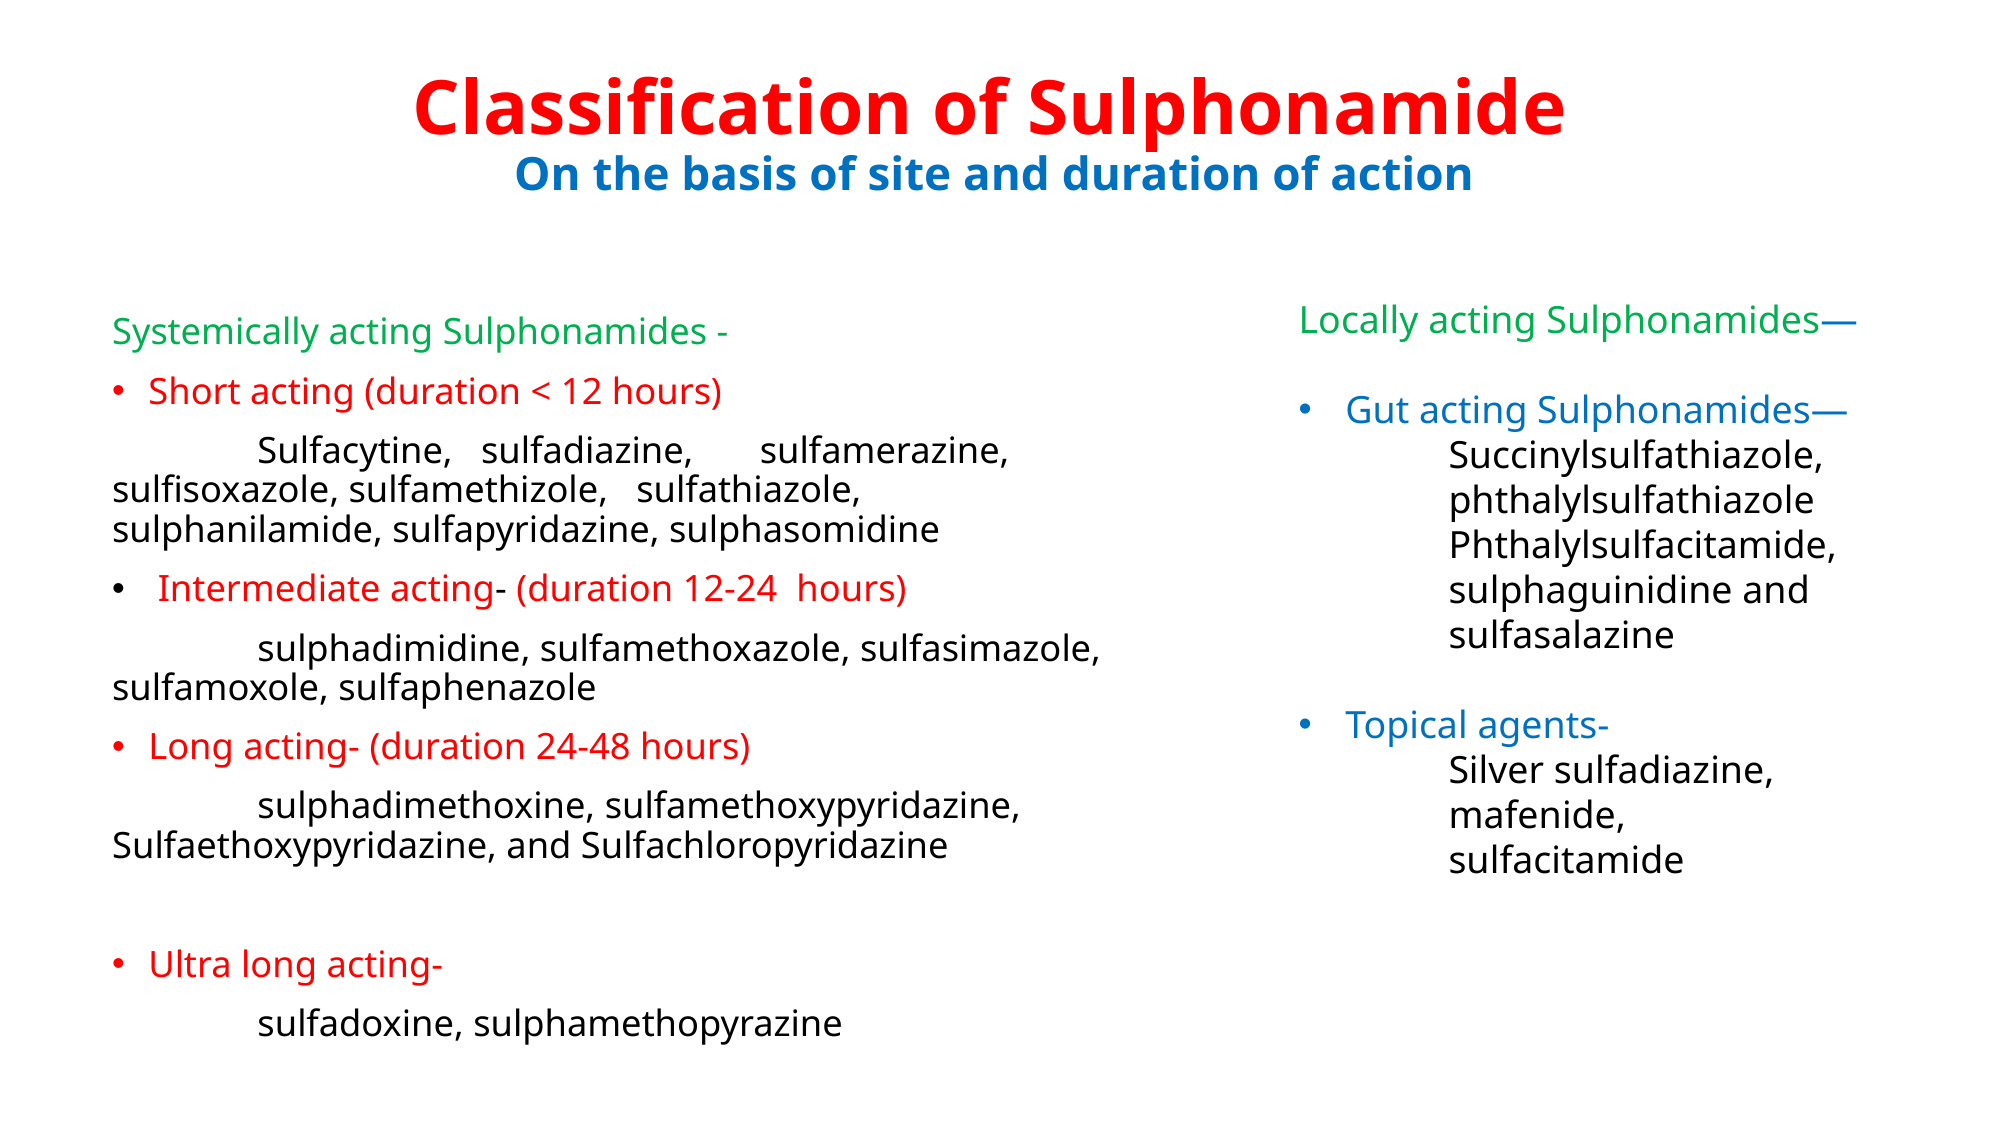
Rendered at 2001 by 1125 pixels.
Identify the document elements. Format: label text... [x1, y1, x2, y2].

title Classification of Sulphonamide On the basis of site and duration of action [137, 59, 1863, 211]
text_box Locally acting Sulphonamides— Gut acting Sulphonamides— Succinylsulfathiazole, phthalylsulfathiazole Phthalylsulfacitamide, sulphaguinidine and sulfasalazine Topical agents- Silver sulfadiazine, mafenide, sulfacitamide [1283, 288, 1893, 979]
list Systemically acting Sulphonamides - Short acting (duration < 12 hours) Sulfacytine, sulfadiazine, sulfamerazine, sulfisoxazole, sulfamethizole, sulfathiazole, sulphanilamide, sulfapyridazine, sulphasomidine Intermediate acting- (duration 12-24 hours) sulphadimidine, sulfamethoxazole, sulfasimazole, sulfamoxole, sulfaphenazole Long acting- (duration 24-48 hours) sulphadimethoxine, sulfamethoxypyridazine, Sulfaethoxypyridazine, and Sulfachloropyridazine Ultra long acting- sulfadoxine, sulphamethopyrazine [97, 306, 1208, 1055]
